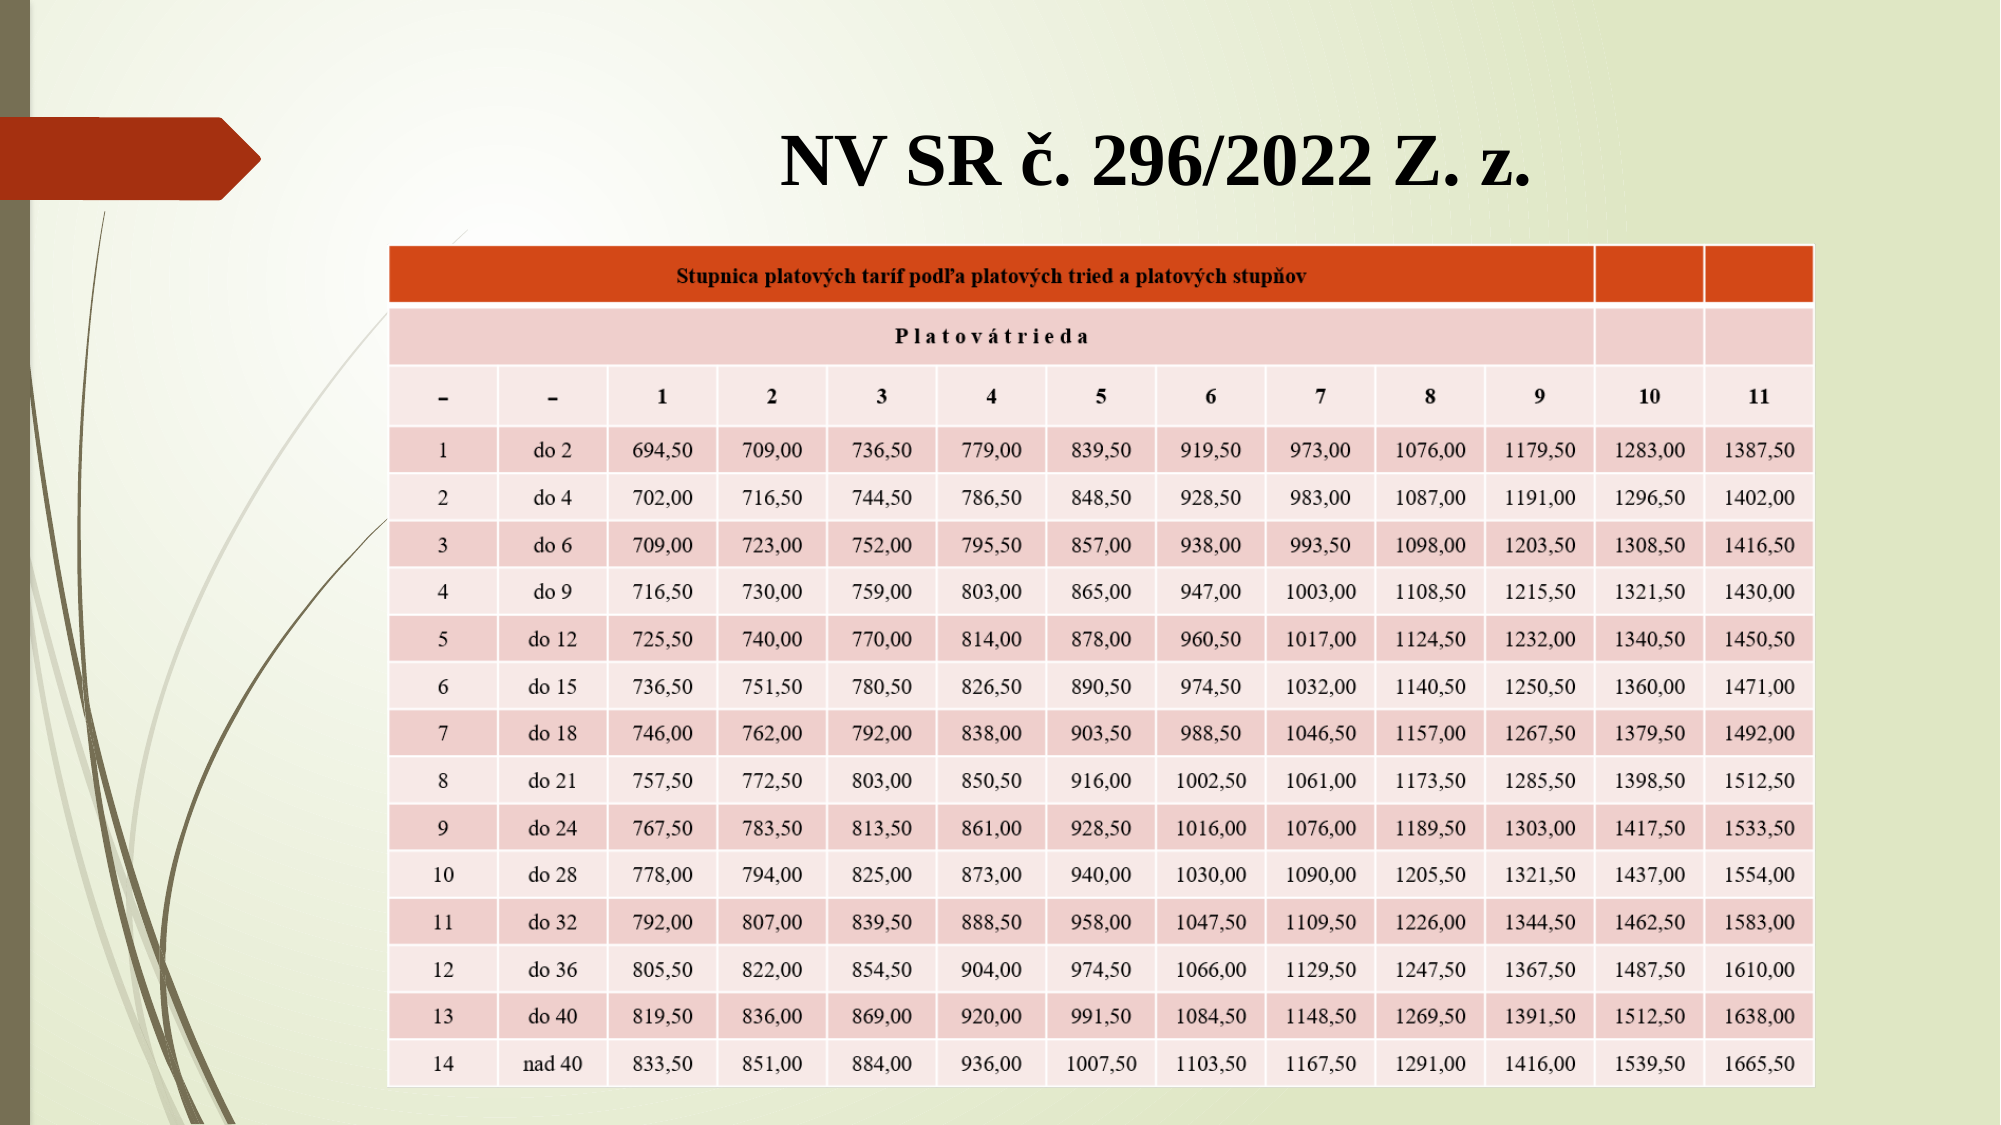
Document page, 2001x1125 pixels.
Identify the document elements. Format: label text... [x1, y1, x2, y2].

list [387, 243, 1820, 1091]
title NV SR č. 296/2022 Z. z. [425, 102, 1888, 313]
